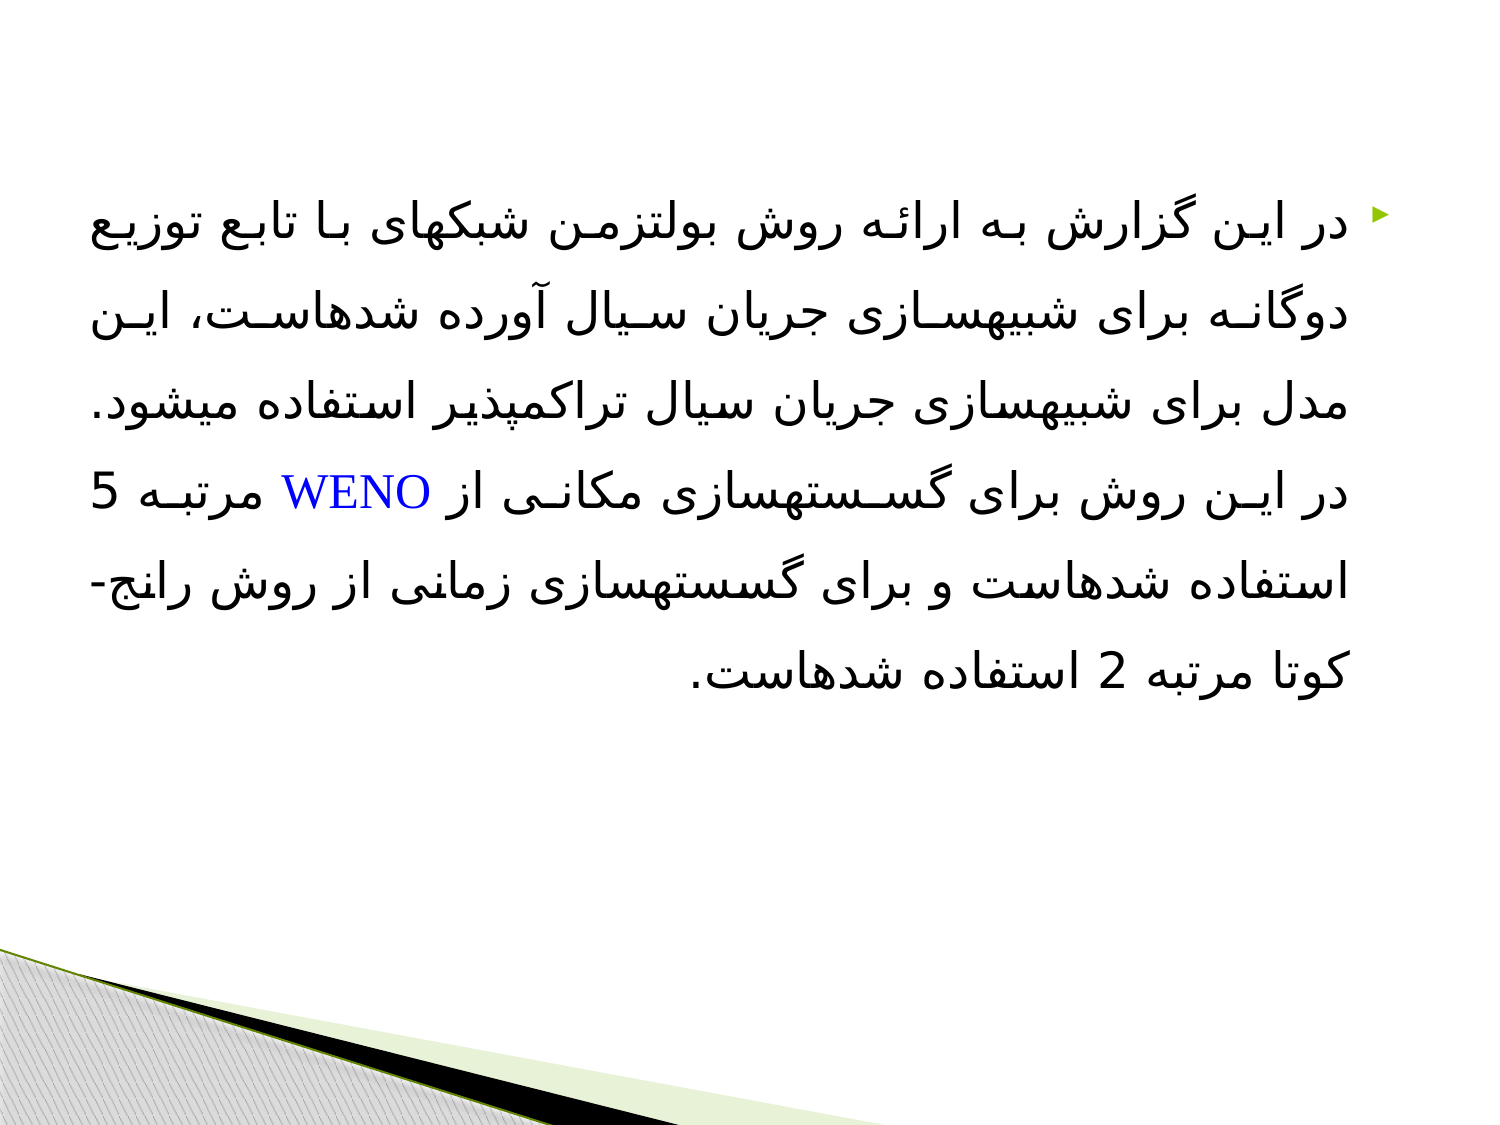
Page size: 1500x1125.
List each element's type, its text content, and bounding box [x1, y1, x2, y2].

title [75, 45, 1425, 213]
list در این گزارش به ارائه روش بولتزمن شبکه­ای با تابع توزیع دوگانه برای شبیه­سازی جریان سیال آورده شده­است، این مدل برای شبیه­سازی جریان سیال تراکم­پذیر استفاده می­شود. در این روش برای گسسته­سازی مکانی از WENO مرتبه 5 استفاده شده­است و برای گسسته­سازی زمانی از روش رانج-کوتا مرتبه 2 استفاده شده­است. [75, 213, 1425, 986]
